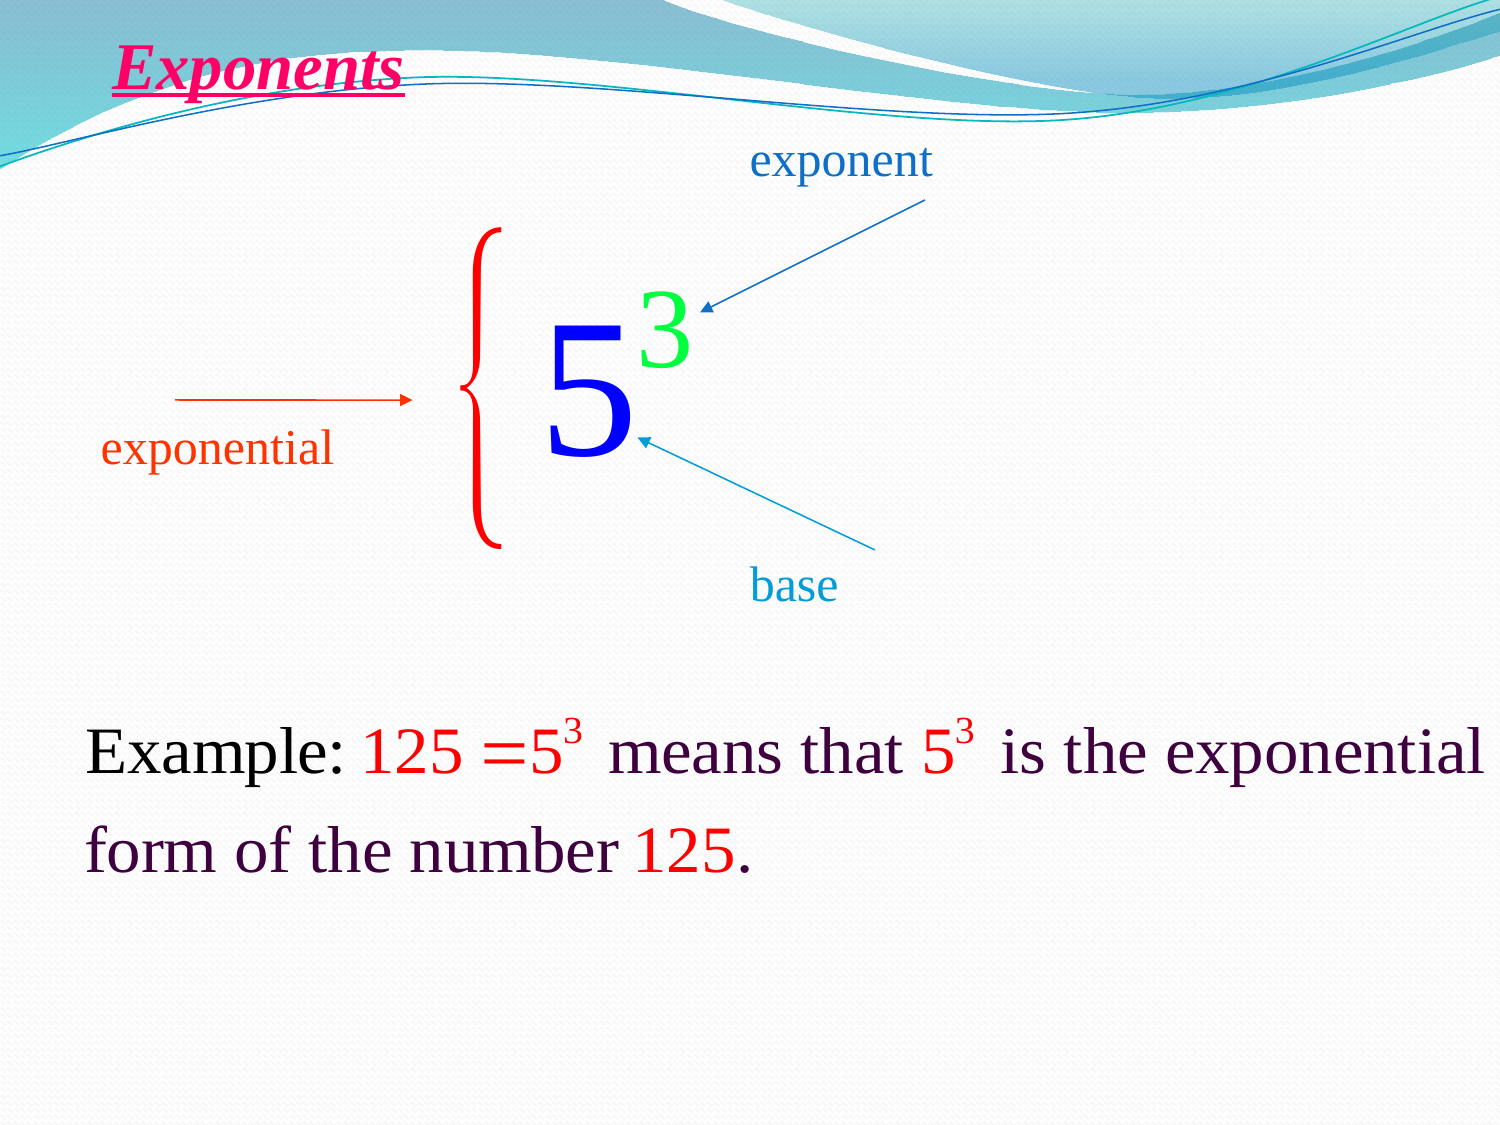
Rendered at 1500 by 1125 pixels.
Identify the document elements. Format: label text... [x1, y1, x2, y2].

text_box [174, 393, 413, 407]
text_box exponent [734, 119, 949, 194]
text_box exponential [85, 406, 350, 482]
text_box base [735, 544, 854, 619]
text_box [74, 699, 1500, 888]
text_box Exponents [97, 15, 421, 111]
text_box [437, 224, 751, 588]
